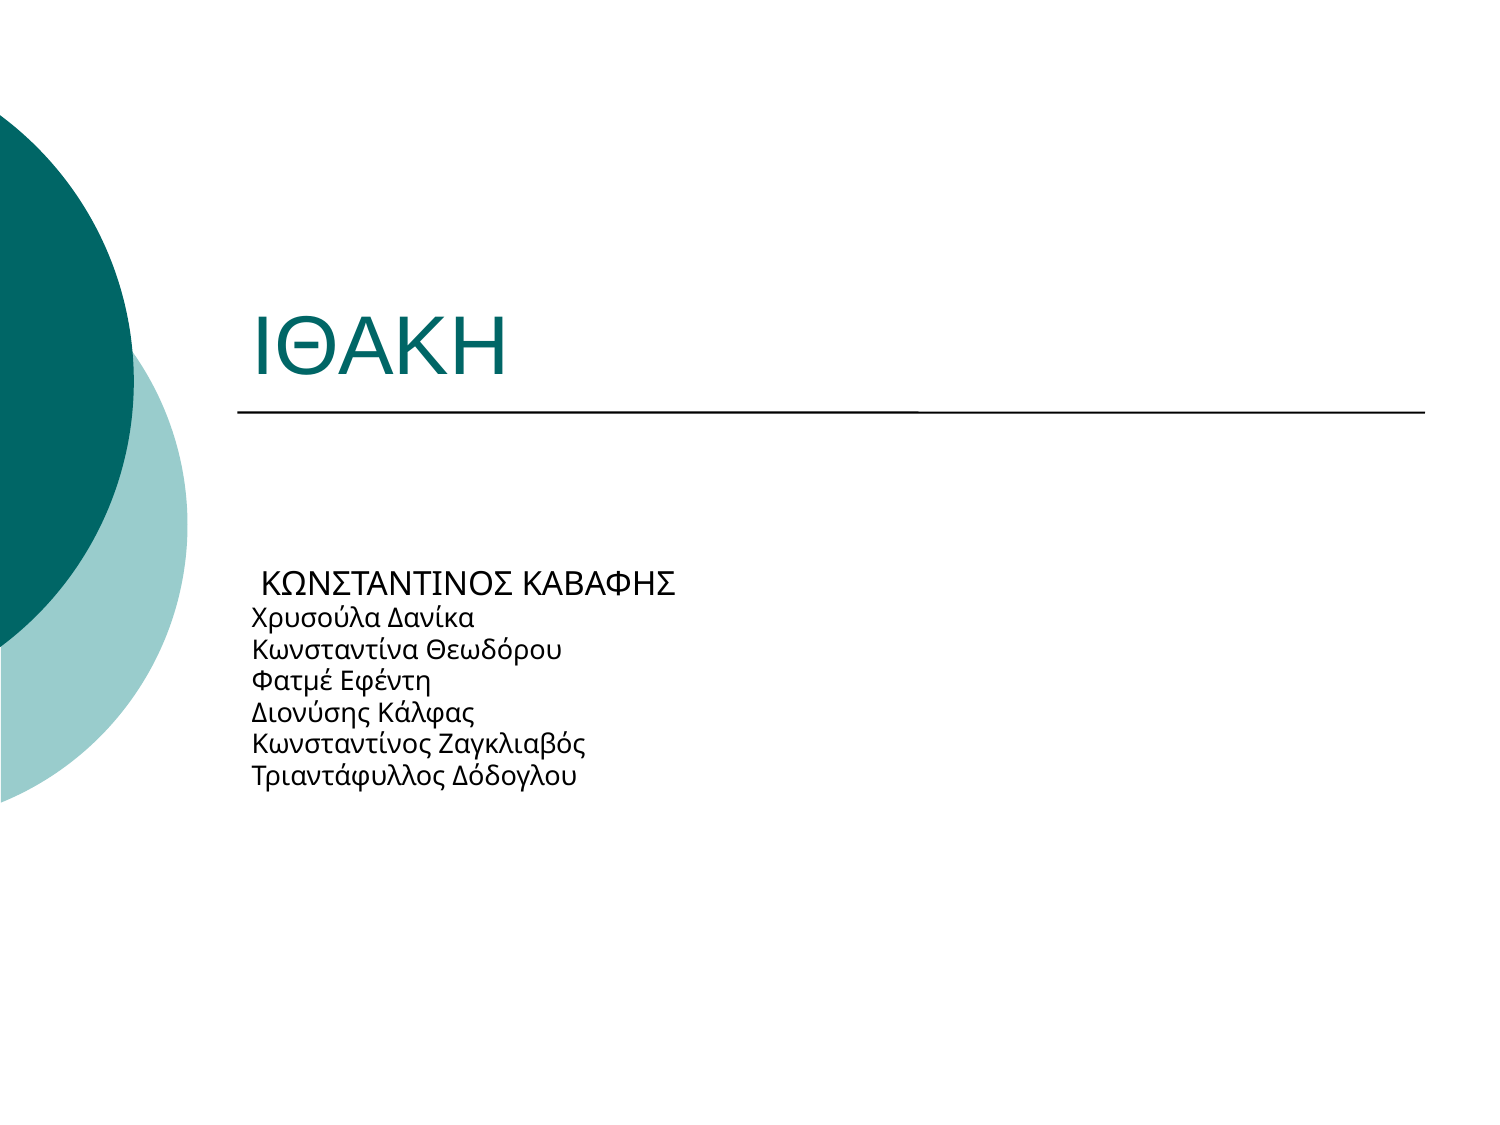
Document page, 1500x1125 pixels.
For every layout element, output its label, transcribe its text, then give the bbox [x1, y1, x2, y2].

subtitle ΚΩΝΣΤΑΝΤΙΝΟΣ ΚΑΒΑΦΗΣ Χρυσούλα Δανίκα Κωνσταντίνα Θεωδόρου Φατμέ Εφέντη Διονύσης Κάλφας Κωνσταντίνος Ζαγκλιαβός Τριαντάφυλλος Δόδογλου [236, 561, 1425, 850]
title ΙΘΑΚΗ [236, 161, 1425, 399]
